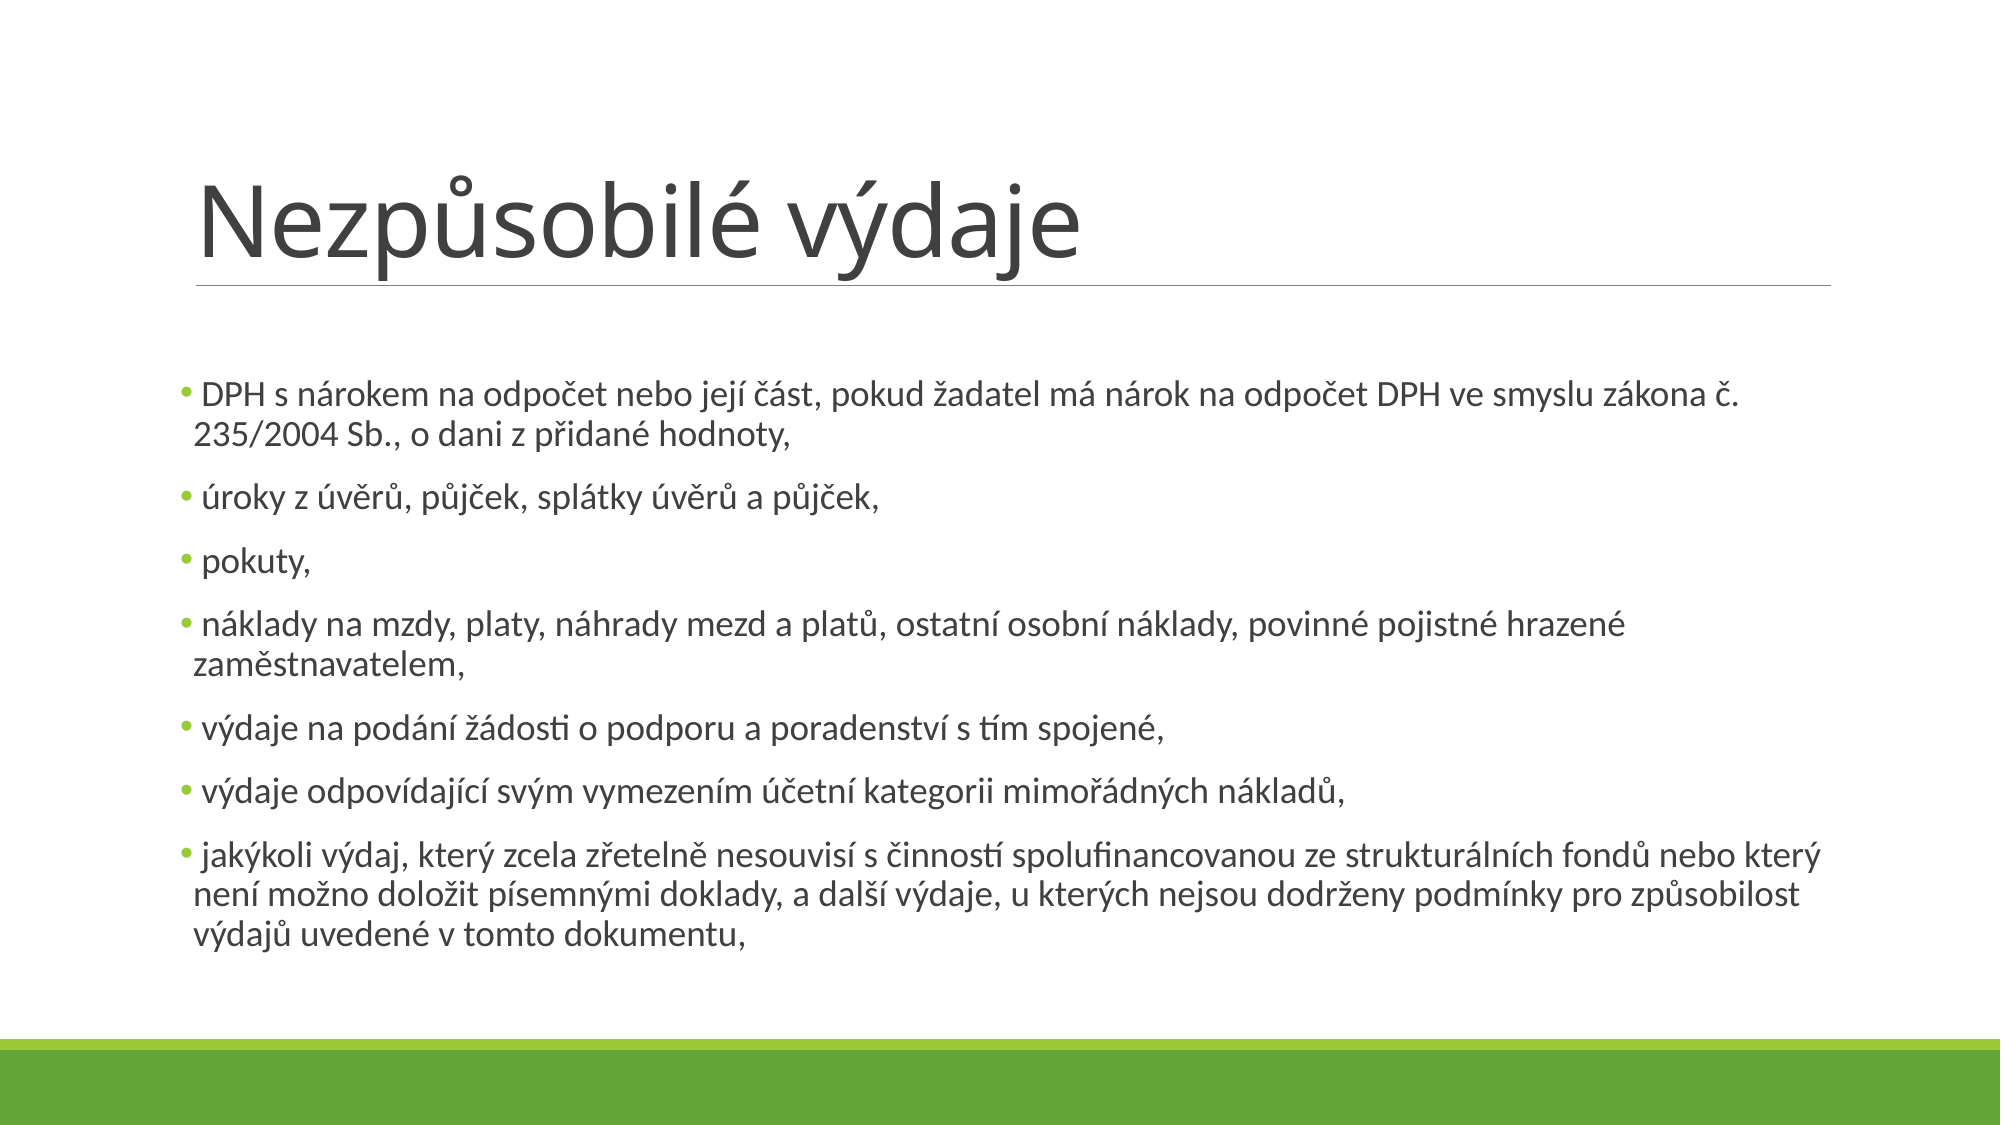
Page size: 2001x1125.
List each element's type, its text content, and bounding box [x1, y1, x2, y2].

title Nezpůsobilé výdaje [180, 47, 1830, 285]
list DPH s nárokem na odpočet nebo její část, pokud žadatel má nárok na odpočet DPH ve smyslu zákona č. 235/2004 Sb., o dani z přidané hodnoty, úroky z úvěrů, půjček, splátky úvěrů a půjček, pokuty, náklady na mzdy, platy, náhrady mezd a platů, ostatní osobní náklady, povinné pojistné hrazené zaměstnavatelem, výdaje na podání žádosti o podporu a poradenství s tím spojené, výdaje odpovídající svým vymezením účetní kategorii mimořádných nákladů, jakýkoli výdaj, který zcela zřetelně nesouvisí s činností spolufinancovanou ze strukturálních fondů nebo který není možno doložit písemnými doklady, a další výdaje, u kterých nejsou dodrženy podmínky pro způsobilost výdajů uvedené v tomto dokumentu, [180, 302, 1830, 963]
